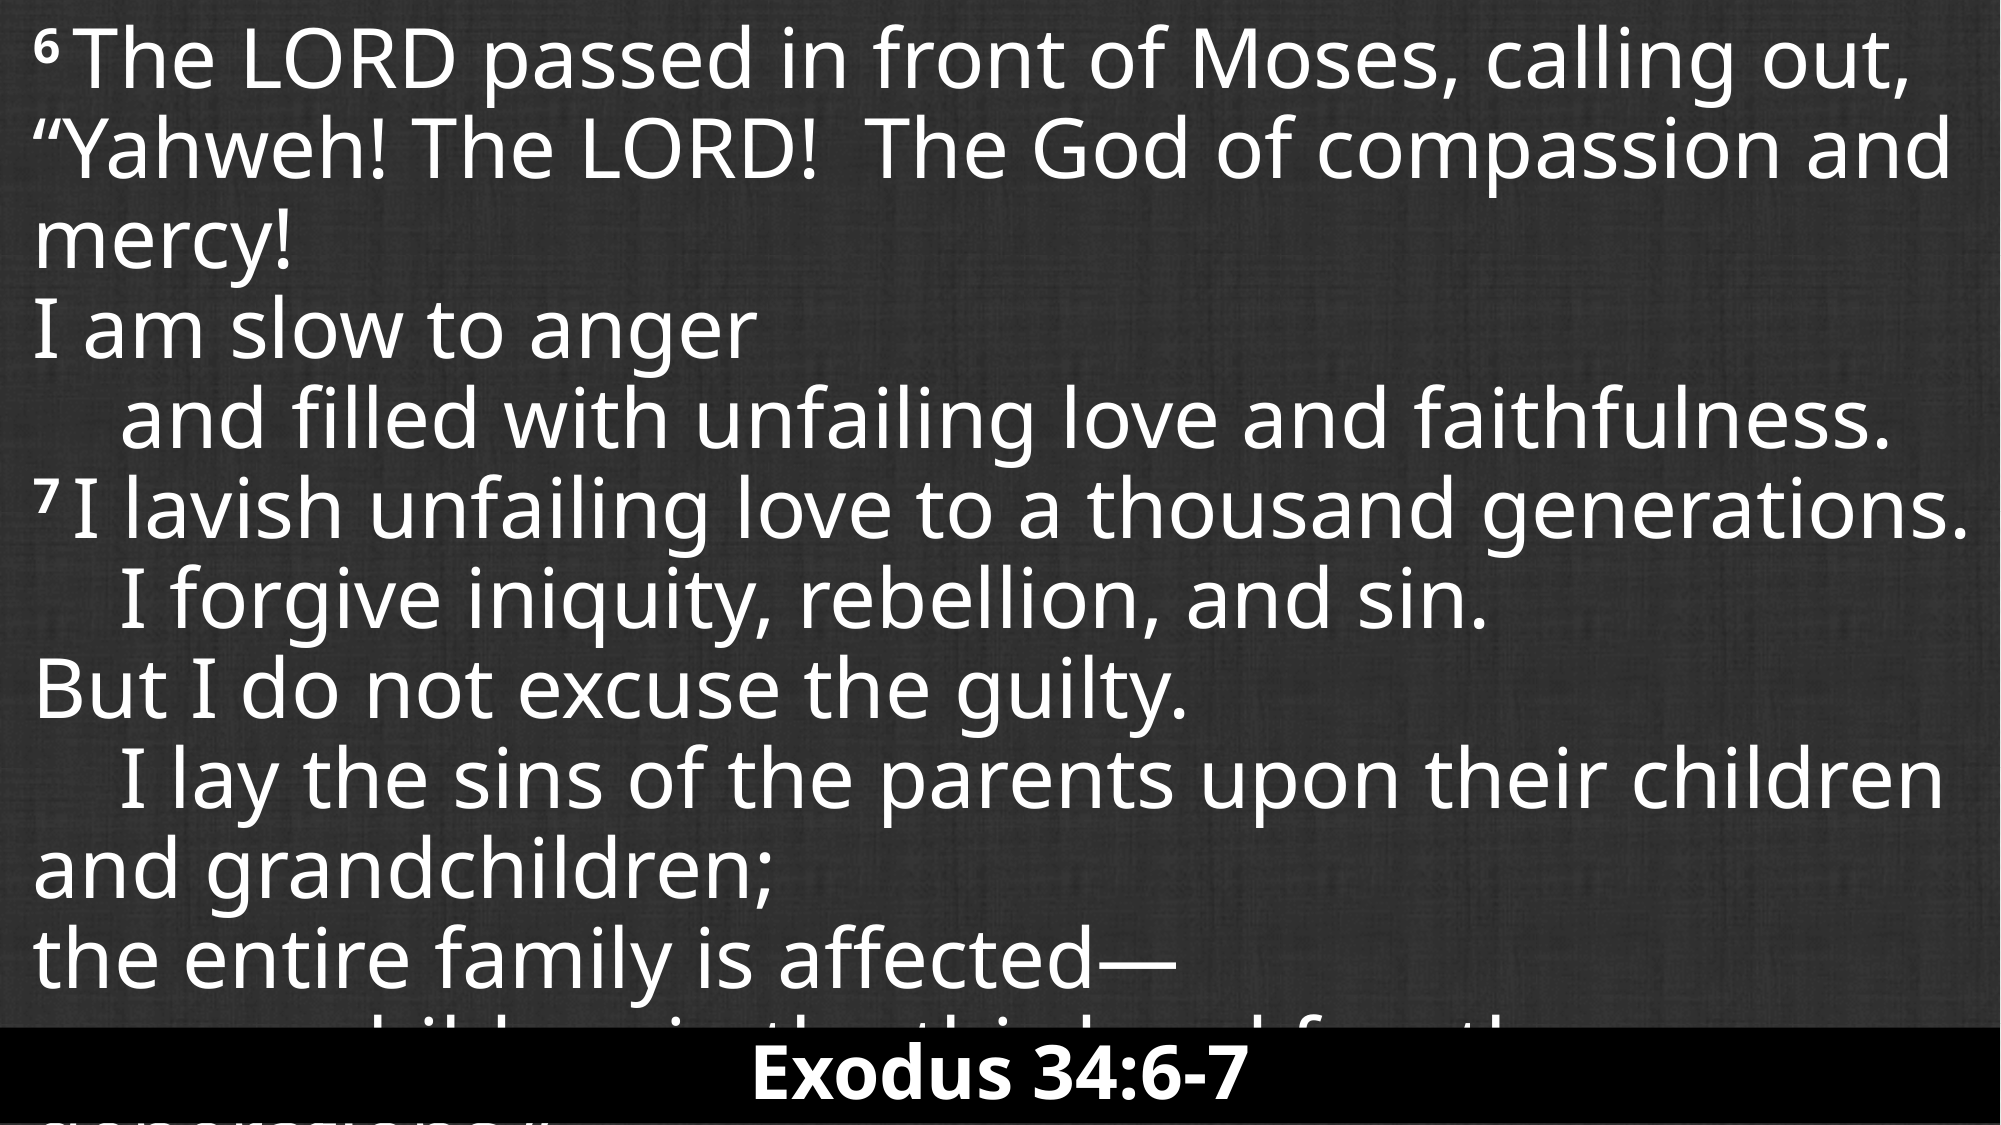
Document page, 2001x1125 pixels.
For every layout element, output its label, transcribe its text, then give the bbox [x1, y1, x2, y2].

picture [0, 0, 2001, 1125]
text_box 6 The Lord passed in front of Moses, calling out, “Yahweh! The Lord! The God of compassion and mercy! I am slow to anger and filled with unfailing love and faithfulness. 7 I lavish unfailing love to a thousand generations. I forgive iniquity, rebellion, and sin. But I do not excuse the guilty. I lay the sins of the parents upon their children and grandchildren; the entire family is affected— even children in the third and fourth generations.” [18, 9, 2000, 1027]
text_box Exodus 34:6-7 [0, 1027, 2000, 1124]
